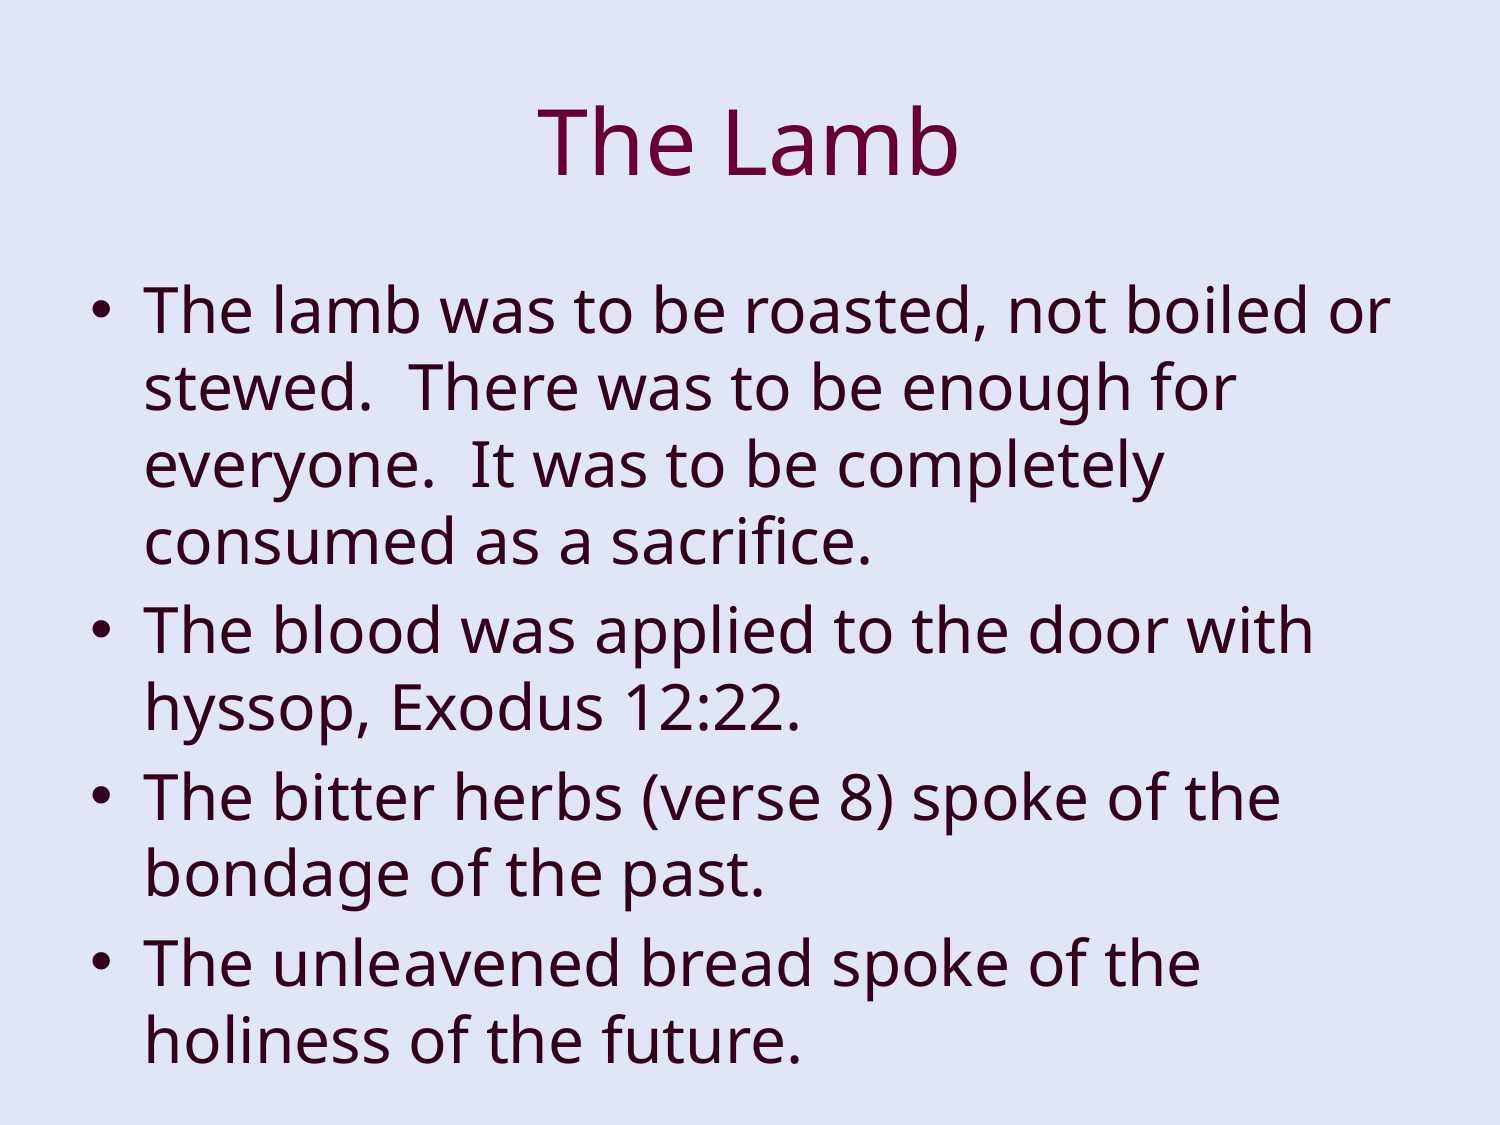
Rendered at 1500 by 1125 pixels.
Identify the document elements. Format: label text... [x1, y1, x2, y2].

list The lamb was to be roasted, not boiled or stewed. There was to be enough for everyone. It was to be completely consumed as a sacrifice. The blood was applied to the door with hyssop, Exodus 12:22. The bitter herbs (verse 8) spoke of the bondage of the past. The unleavened bread spoke of the holiness of the future. [75, 262, 1425, 1088]
title The Lamb [75, 45, 1425, 233]
